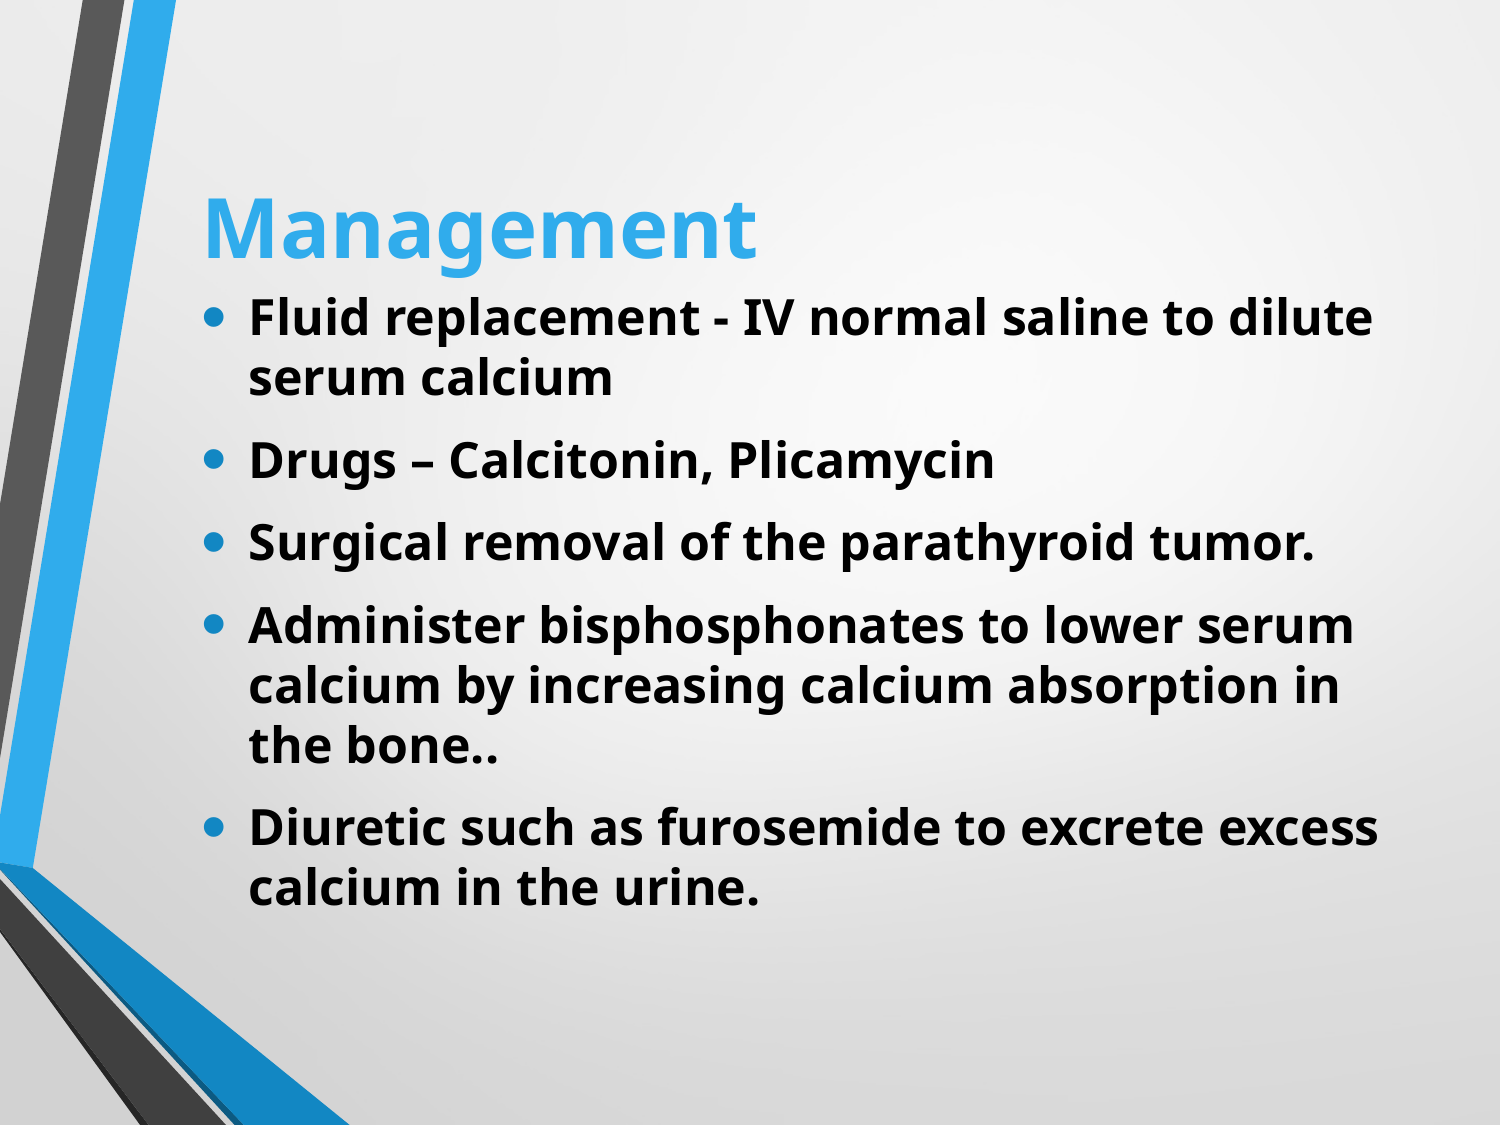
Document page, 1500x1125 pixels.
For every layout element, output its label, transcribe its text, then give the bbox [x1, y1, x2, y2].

title Management [186, 159, 1420, 291]
list Fluid replacement - IV normal saline to dilute serum calcium Drugs – Calcitonin, Plicamycin Surgical removal of the parathyroid tumor. Administer bisphosphonates to lower serum calcium by increasing calcium absorption in the bone.. Diuretic such as furosemide to excrete excess calcium in the urine. [186, 440, 1420, 844]
